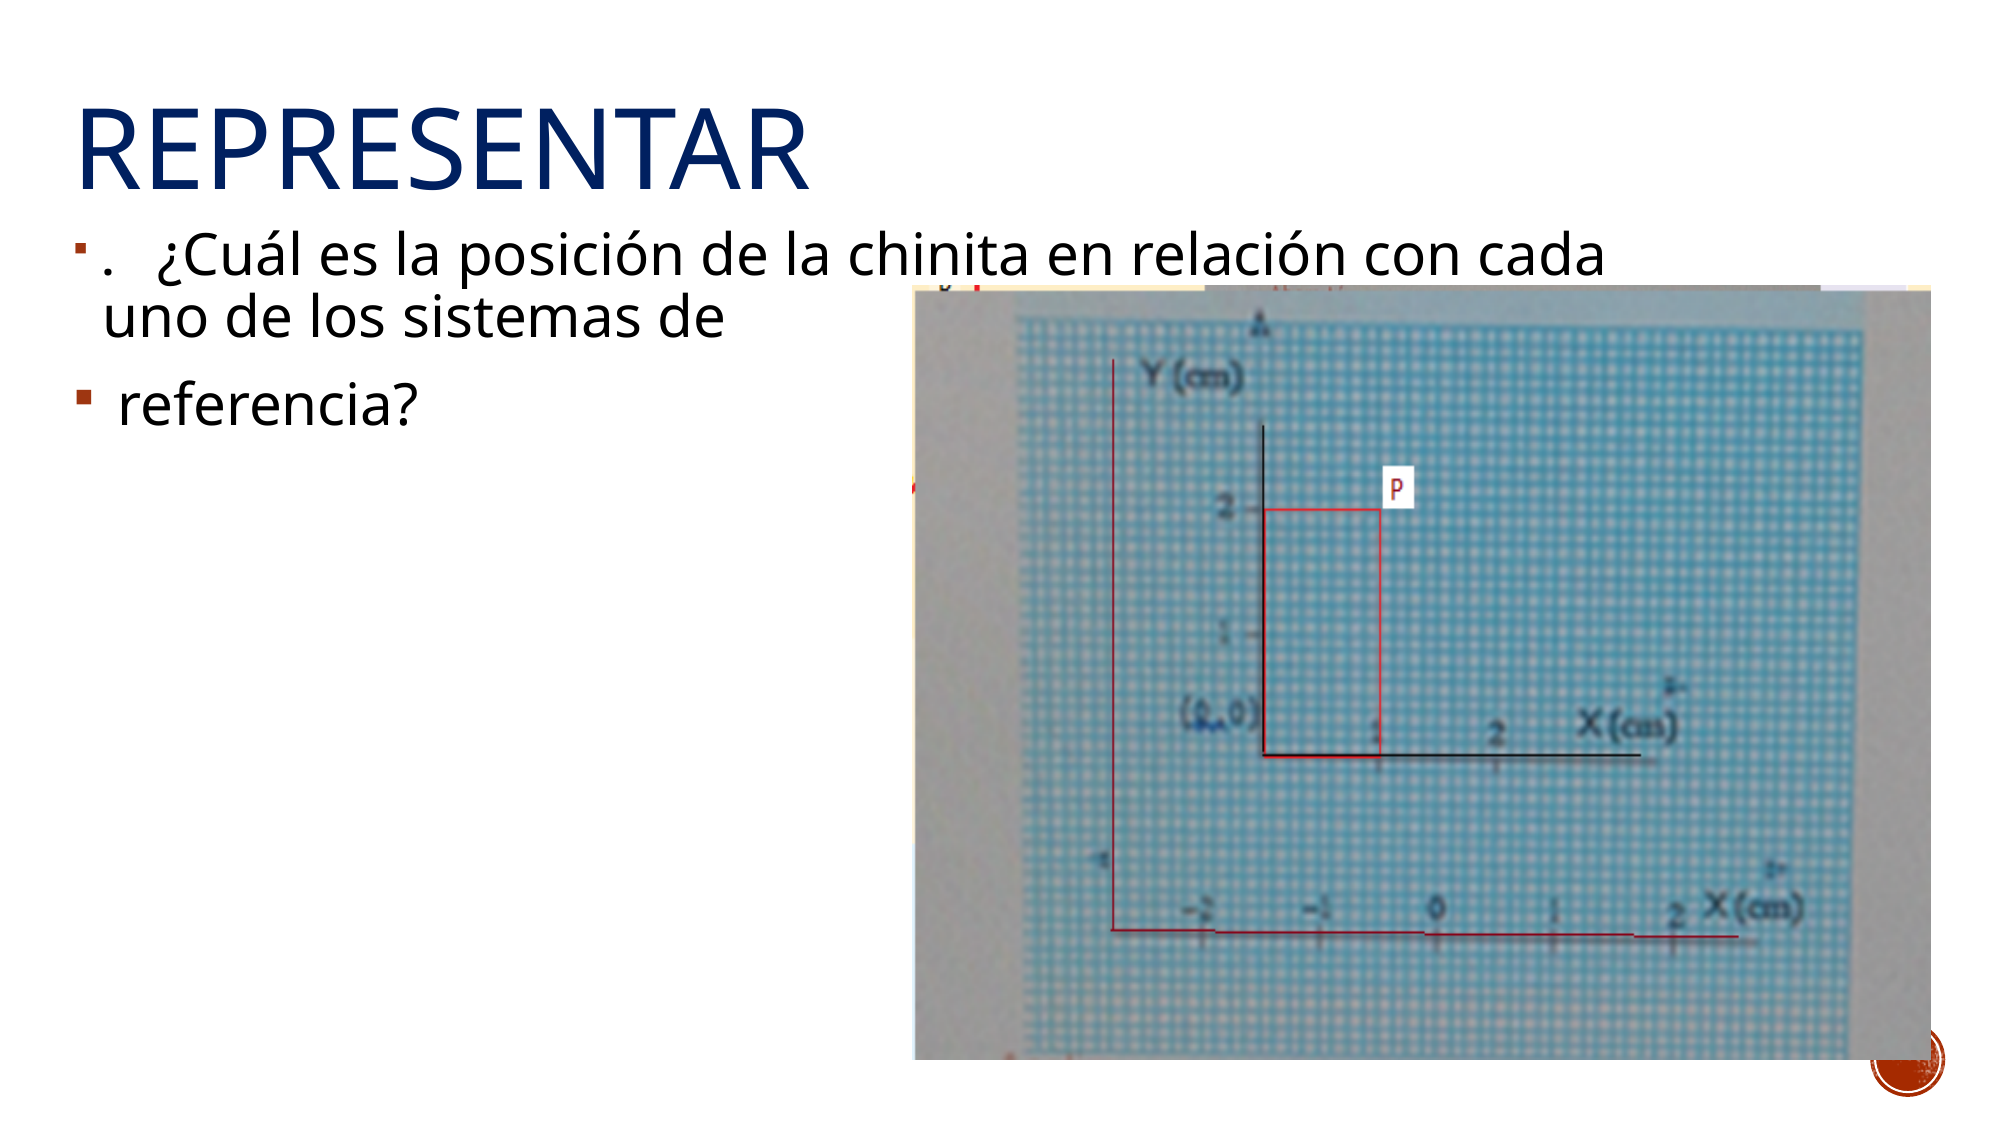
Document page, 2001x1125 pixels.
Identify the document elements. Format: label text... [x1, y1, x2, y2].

title representar [57, 21, 1708, 217]
list . ¿Cuál es la posición de la chinita en relación con cada uno de los sistemas de referencia? [57, 217, 1708, 882]
picture [912, 285, 1931, 1060]
